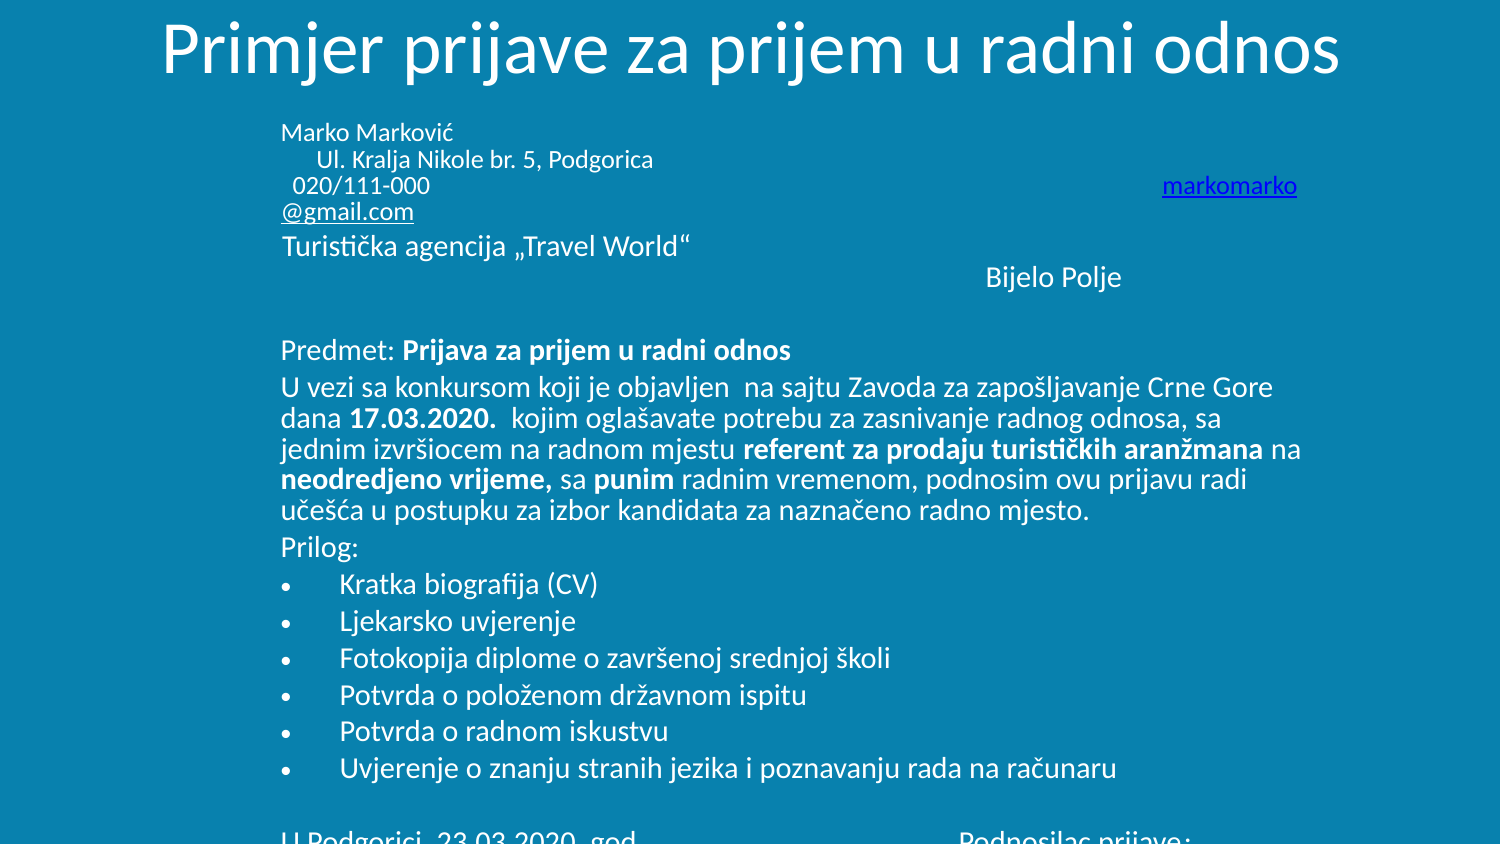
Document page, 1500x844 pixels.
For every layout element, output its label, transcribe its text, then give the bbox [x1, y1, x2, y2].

title Primjer prijave za prijem u radni odnos [76, 0, 1427, 126]
list Marko Marković Ul. Kralja Nikole br. 5, Podgorica 020/111-000 markomarko@gmail.com Turistička agencija „Travel World“ Bijelo Polje Predmet: Prijava za prijem u radni odnos U vezi sa konkursom koji je objavljen na sajtu Zavoda za zapošljavanje Crne Gore dana 17.03.2020. kojim oglašavate potrebu za zasnivanje radnog odnosa, sa jednim izvršiocem na radnom mjestu referent za prodaju turističkih aranžmana na neodredjeno vrijeme, sa punim radnim vremenom, podnosim ovu prijavu radi učešća u postupku za izbor kandidata za naznačeno radno mjesto. Prilog: Kratka biografija (CV) Ljekarsko uvjerenje Fotokopija diplome o završenoj srednjoj školi Potvrda o položenom državnom ispitu Potvrda o radnom iskustvu Uvjerenje o znanju stranih jezika i poznavanju rada na računaru U Podgorici, 23.03.2020. god. Podnosilac prijave: Marko Marković [265, 86, 1317, 844]
